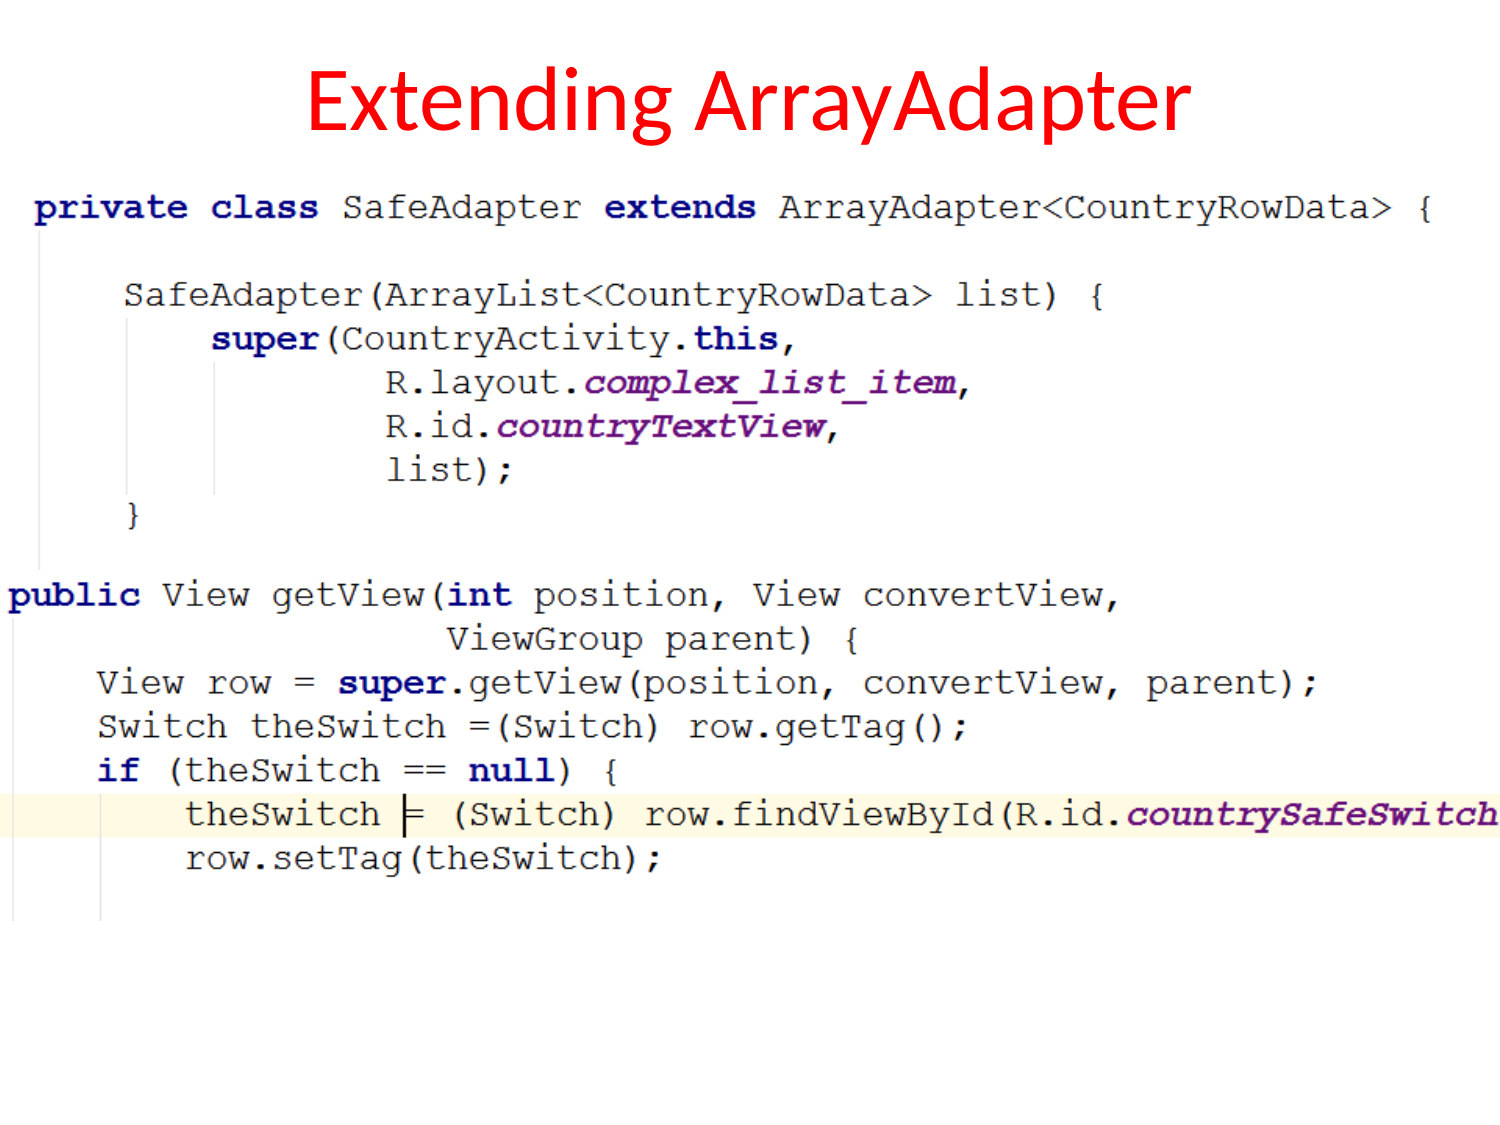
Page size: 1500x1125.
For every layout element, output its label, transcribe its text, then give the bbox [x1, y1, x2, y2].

title Extending ArrayAdapter [75, 0, 1425, 185]
picture [0, 187, 1500, 921]
